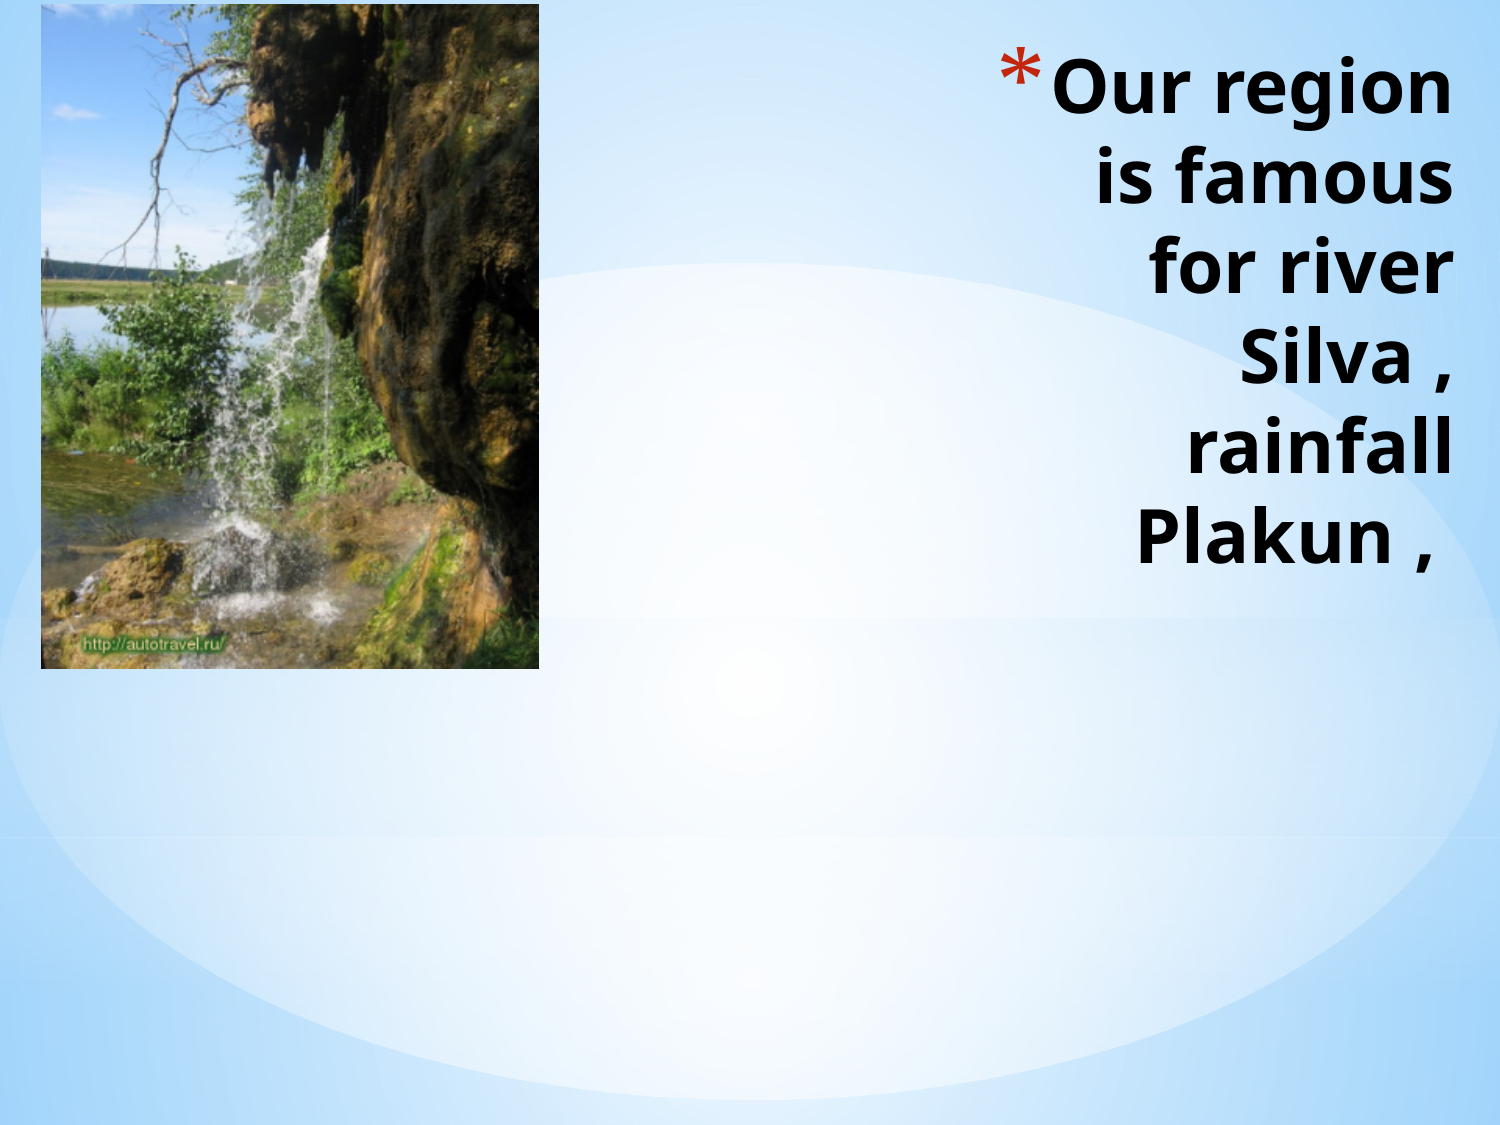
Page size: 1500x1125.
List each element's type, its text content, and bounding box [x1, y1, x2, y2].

title Our region is famous for river Silva , rainfall Plakun , [962, 30, 1471, 1083]
picture [41, 4, 540, 669]
